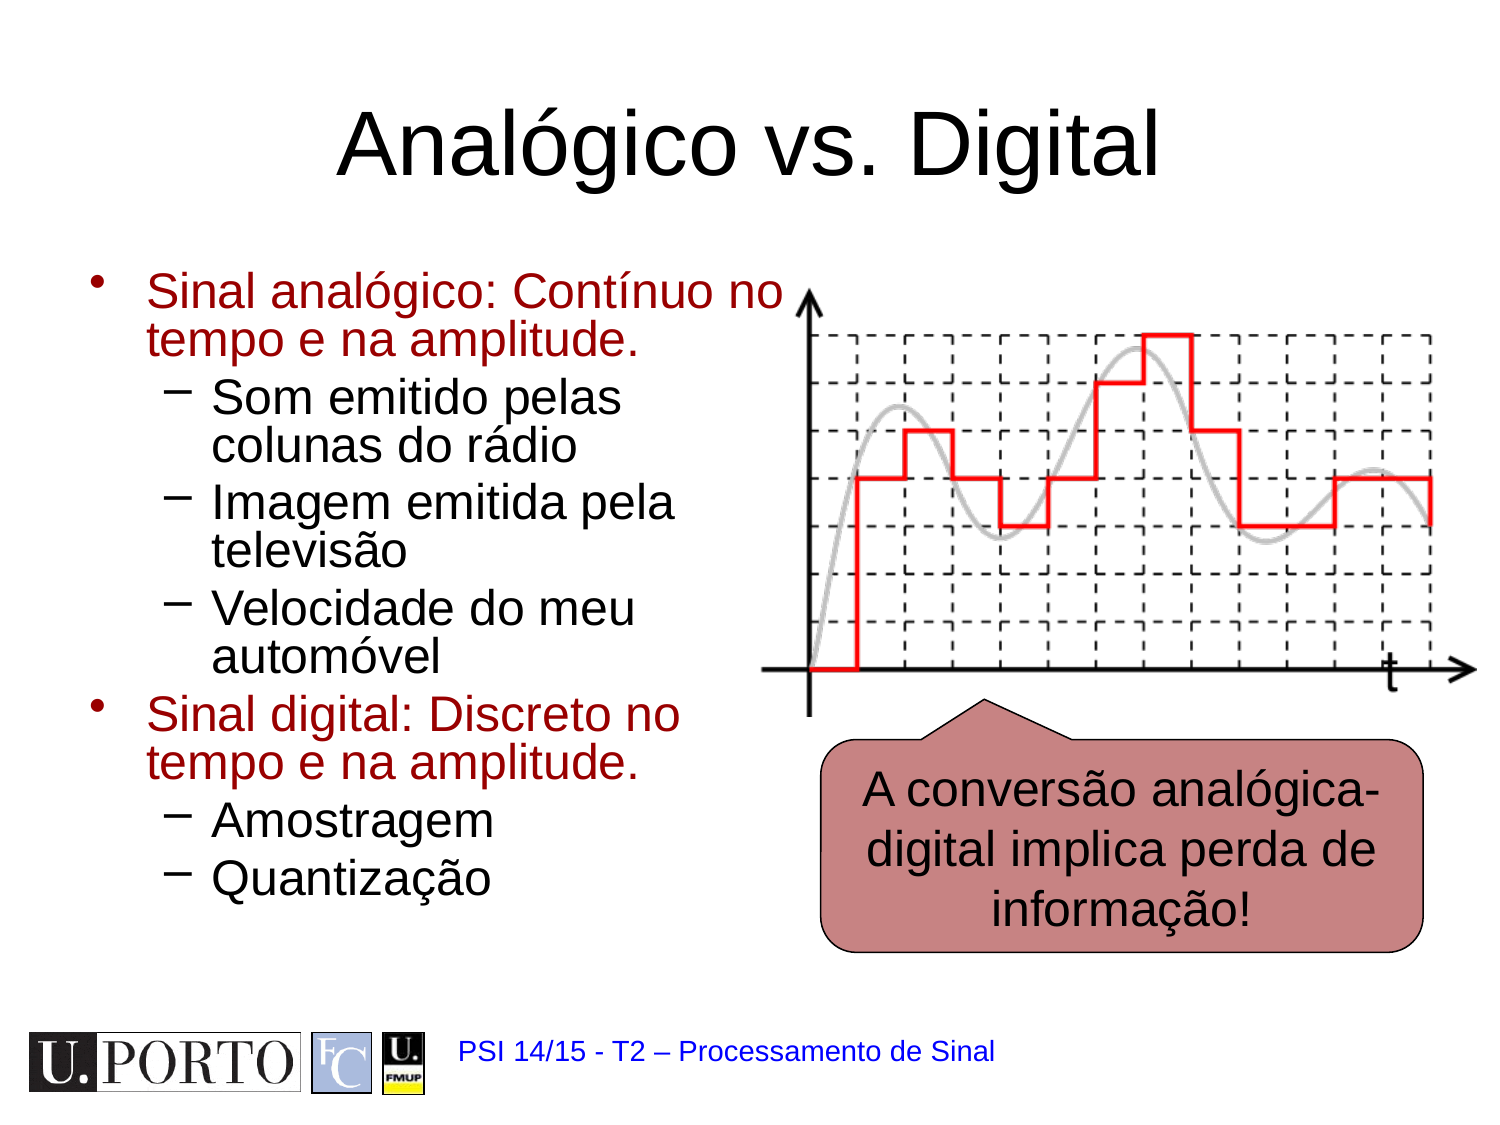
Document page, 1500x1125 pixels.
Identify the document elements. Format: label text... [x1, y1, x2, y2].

title Analógico vs. Digital [74, 44, 1426, 233]
picture [313, 1033, 371, 1092]
picture [29, 1032, 301, 1092]
footer PSI 14/15 - T2 – Processamento de Sinal [442, 1024, 1306, 1103]
text_box Sinal analógico: Contínuo no tempo e na amplitude. Som emitido pelas colunas do rádio Imagem emitida pela televisão Velocidade do meu automóvel Sinal digital: Discreto no tempo e na amplitude. Amostragem Quantização [75, 262, 821, 977]
picture [384, 1033, 423, 1094]
text_box A conversão analógica-digital implica perda de informação! [820, 726, 1424, 953]
picture [714, 240, 1477, 717]
